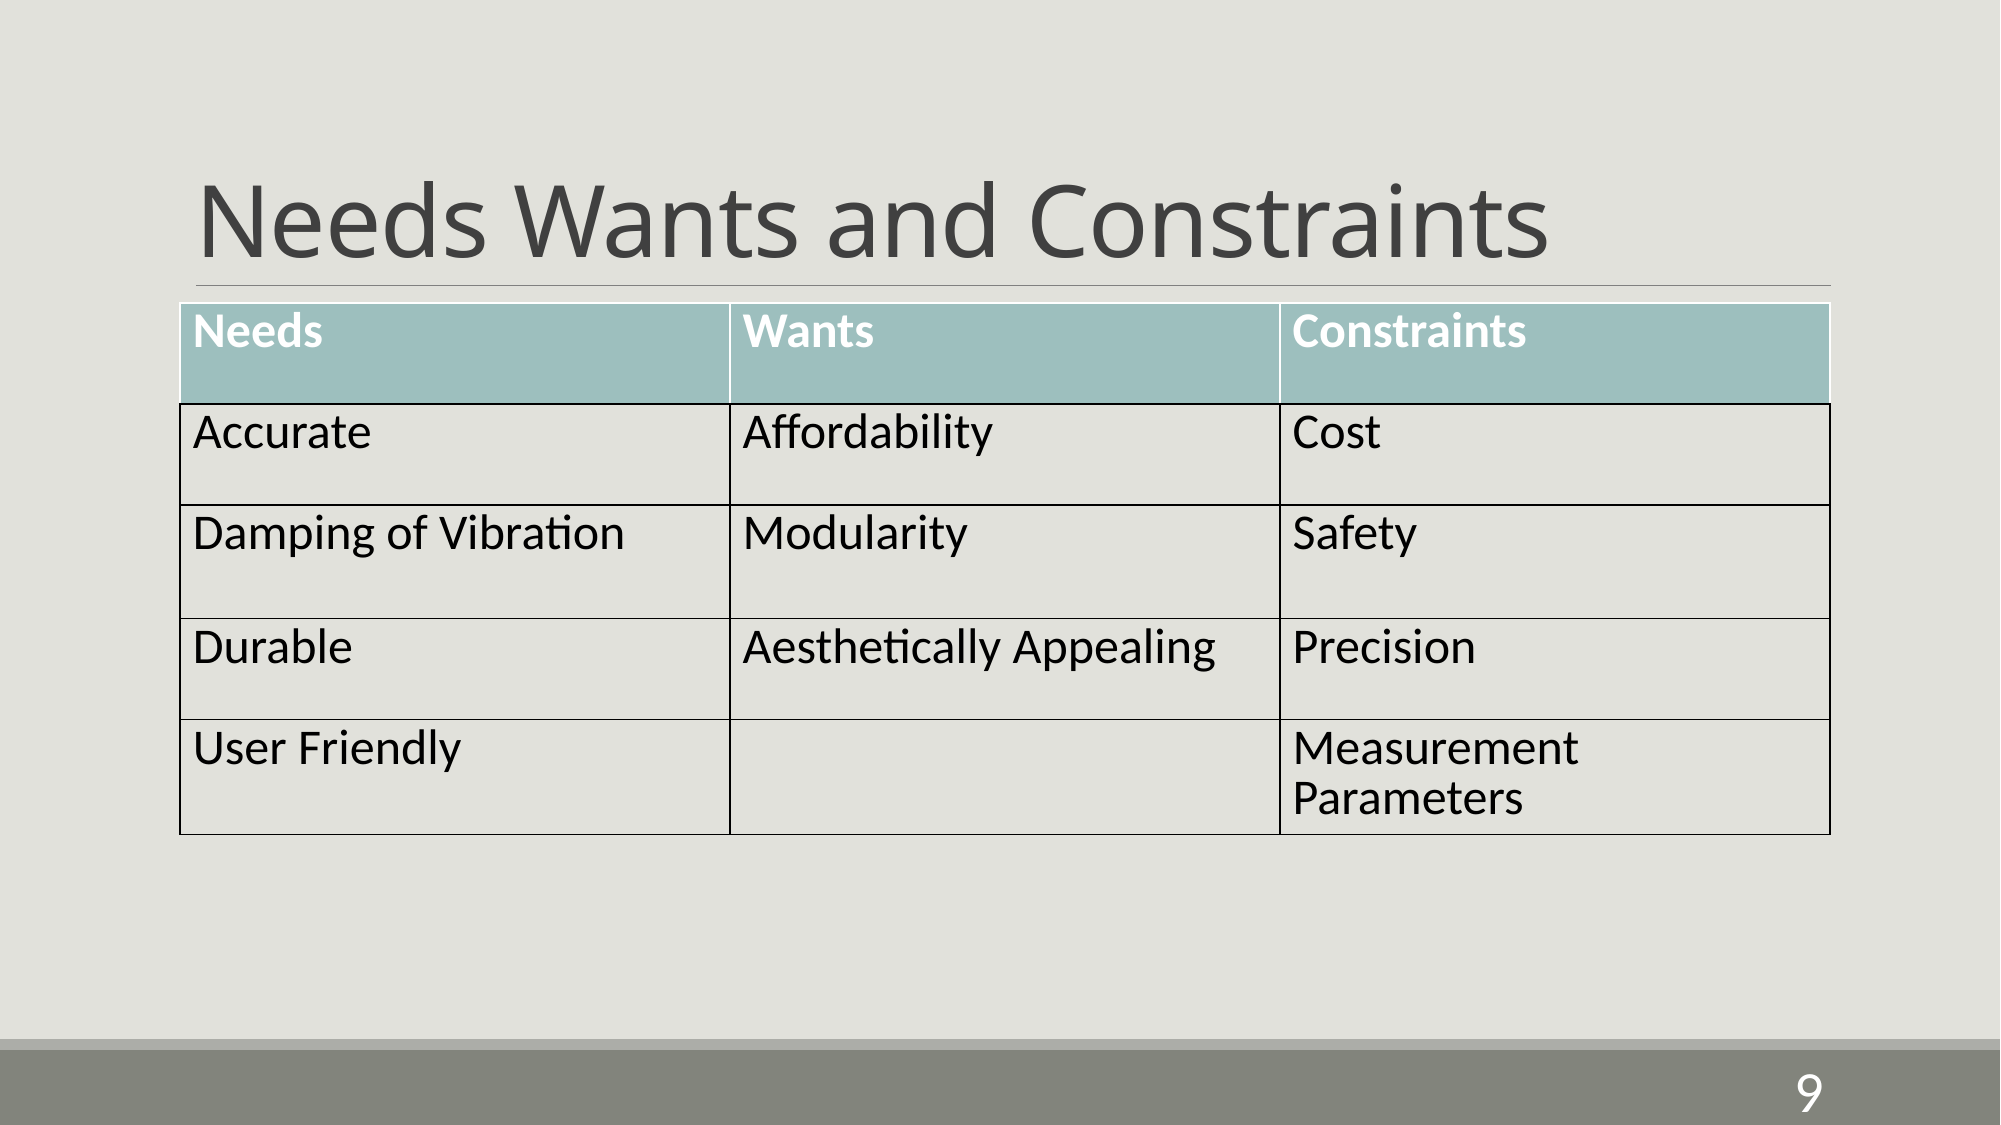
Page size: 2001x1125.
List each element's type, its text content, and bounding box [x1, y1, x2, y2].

table_cell User Friendly [181, 720, 729, 834]
table_cell Aesthetically Appealing [731, 619, 1279, 719]
table_cell Cost [1281, 405, 1829, 504]
table_cell Modularity [731, 506, 1279, 618]
table_cell [731, 720, 1279, 834]
table_header Needs [181, 304, 729, 403]
table_cell Precision [1281, 619, 1829, 719]
table_cell Affordability [731, 405, 1279, 504]
slide_number 9 [1624, 1059, 1840, 1120]
table_cell Safety [1281, 506, 1829, 618]
table_cell Damping of Vibration [181, 506, 729, 618]
table_header Wants [731, 304, 1279, 403]
table_cell Durable [181, 619, 729, 719]
table_cell Measurement Parameters [1281, 720, 1829, 834]
title Needs Wants and Constraints [180, 47, 1830, 285]
table_cell Accurate [181, 405, 729, 504]
table_header Constraints [1281, 304, 1829, 403]
